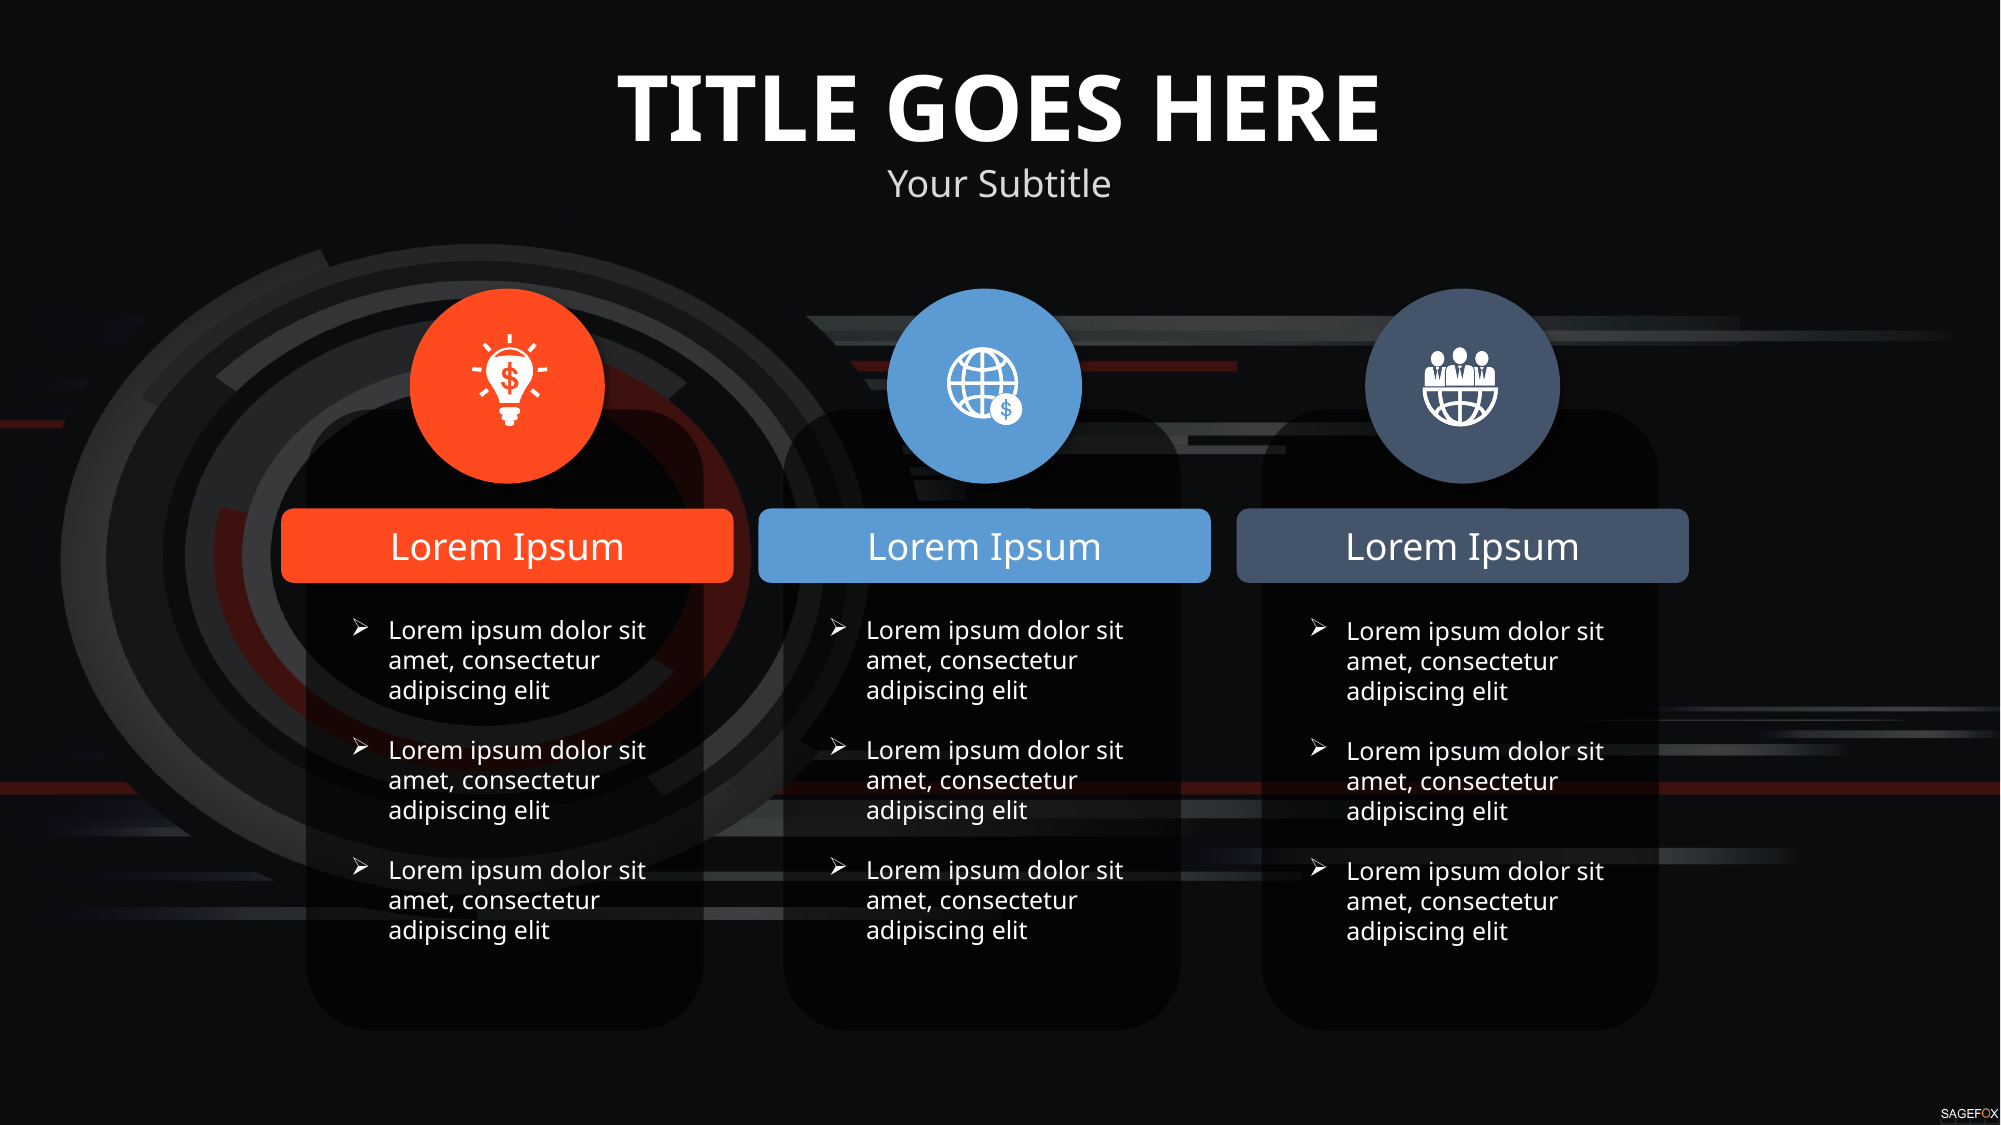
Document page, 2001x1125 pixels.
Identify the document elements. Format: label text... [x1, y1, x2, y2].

text_box [1260, 583, 1661, 1032]
text_box [782, 408, 1182, 508]
text_box TITLE GOES HERE Your Subtitle [548, 42, 1452, 212]
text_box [758, 508, 1211, 583]
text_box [281, 508, 734, 583]
picture [1940, 0, 2001, 1125]
text_box [305, 408, 705, 508]
text_box [886, 287, 1084, 485]
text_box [471, 334, 548, 426]
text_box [1236, 508, 1689, 583]
text_box [305, 583, 705, 1032]
text_box [1260, 408, 1661, 508]
text_box Lorem ipsum dolor sit amet, consectetur adipiscing elit Lorem ipsum dolor sit amet, consectetur adipiscing elit Lorem ipsum dolor sit amet, consectetur adipiscing elit [813, 607, 1151, 952]
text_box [1422, 347, 1498, 427]
text_box [1364, 287, 1562, 485]
text_box [782, 583, 1182, 1032]
text_box [408, 287, 606, 485]
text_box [947, 347, 1023, 425]
text_box Lorem ipsum dolor sit amet, consectetur adipiscing elit Lorem ipsum dolor sit amet, consectetur adipiscing elit Lorem ipsum dolor sit amet, consectetur adipiscing elit [336, 607, 673, 952]
text_box Lorem ipsum dolor sit amet, consectetur adipiscing elit Lorem ipsum dolor sit amet, consectetur adipiscing elit Lorem ipsum dolor sit amet, consectetur adipiscing elit [1294, 608, 1632, 953]
